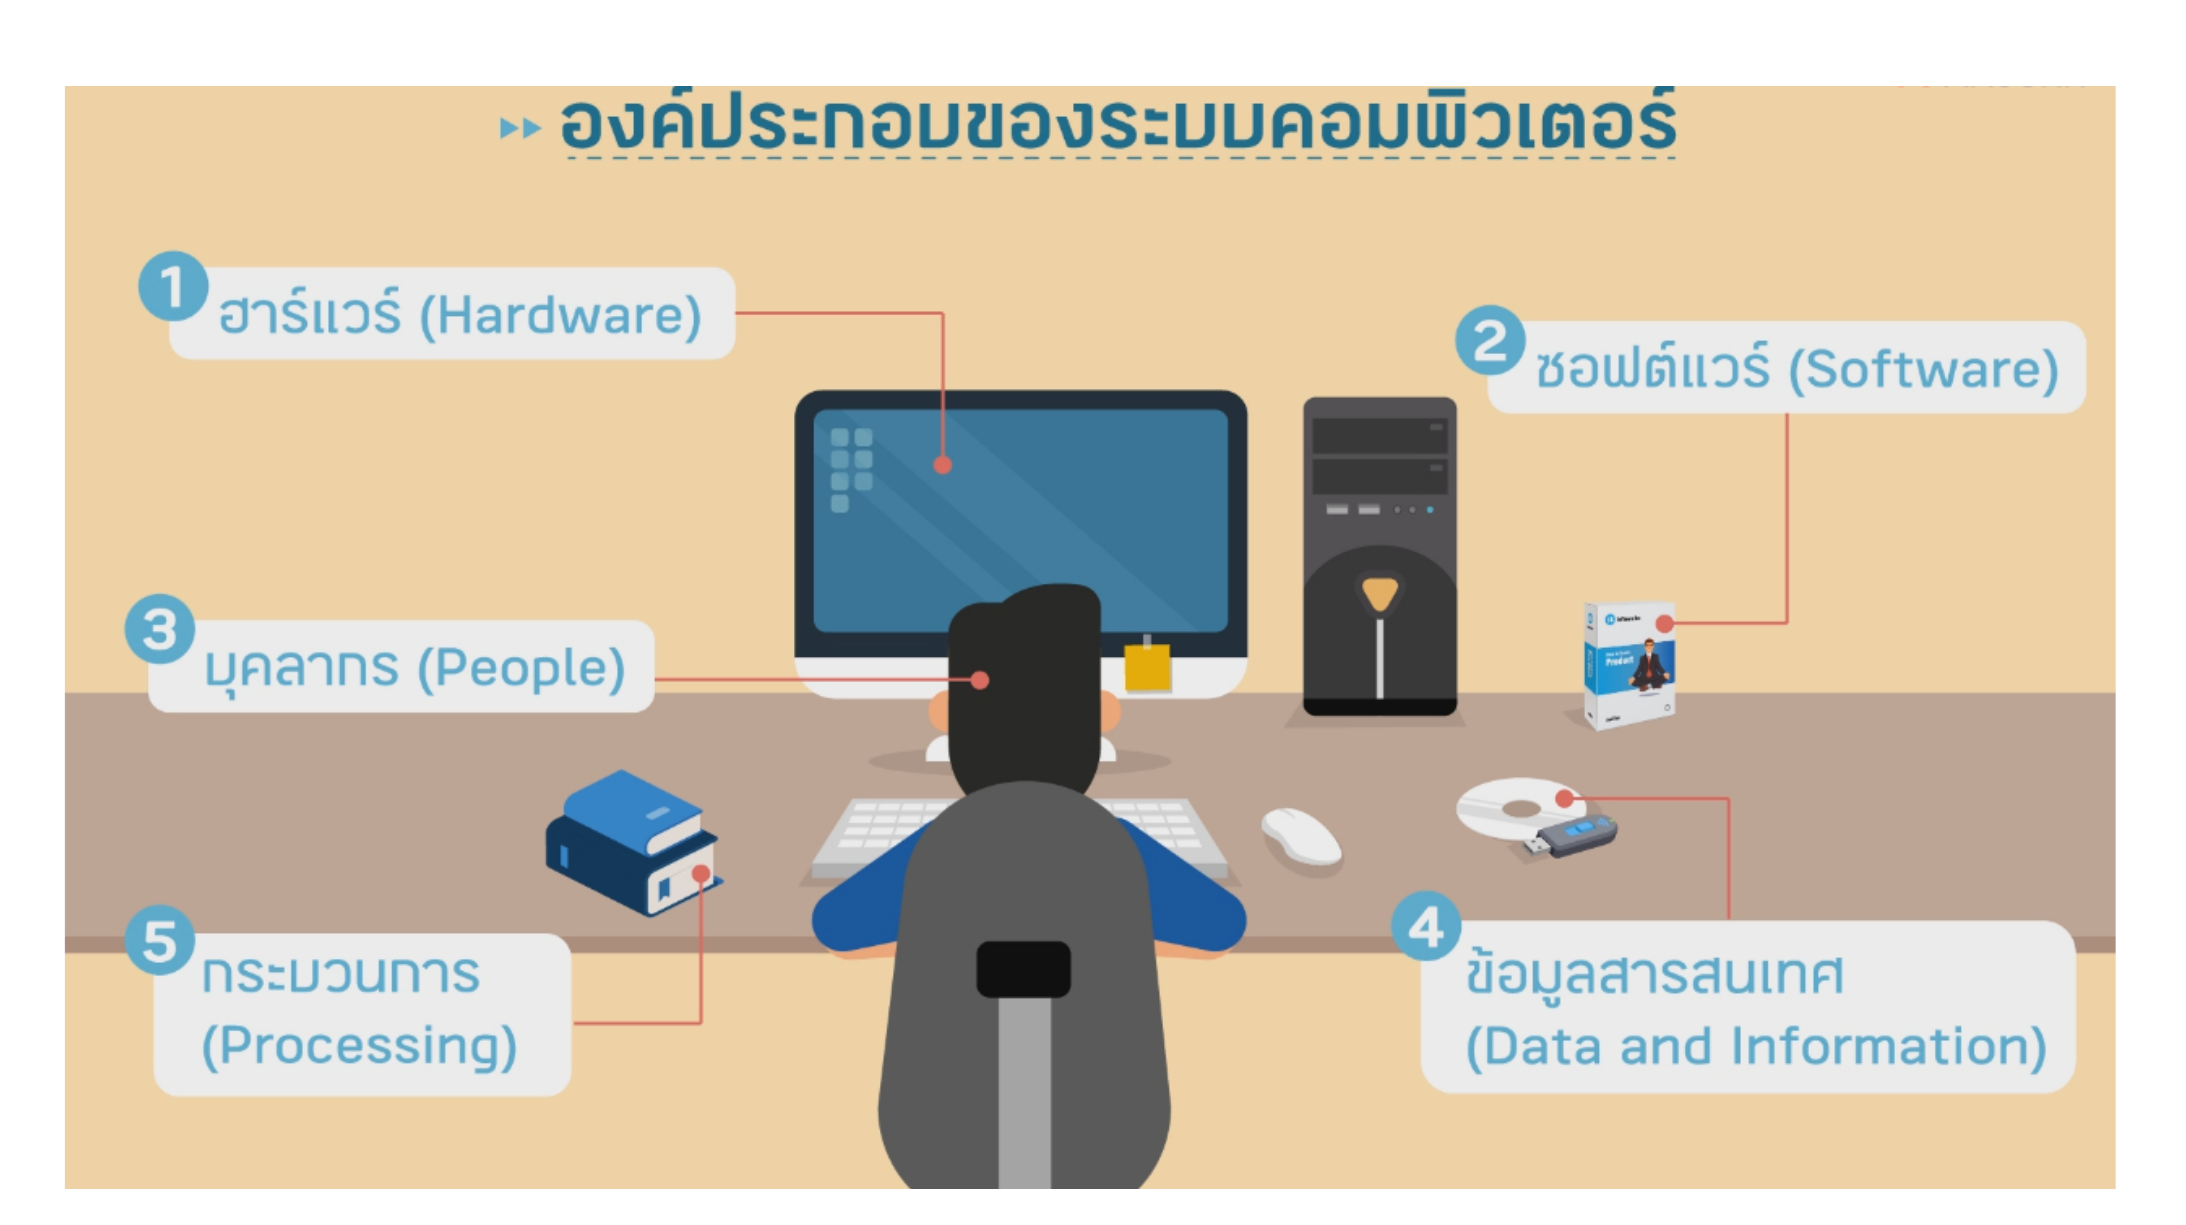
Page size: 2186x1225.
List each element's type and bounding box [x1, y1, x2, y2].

picture [64, 86, 2116, 1189]
